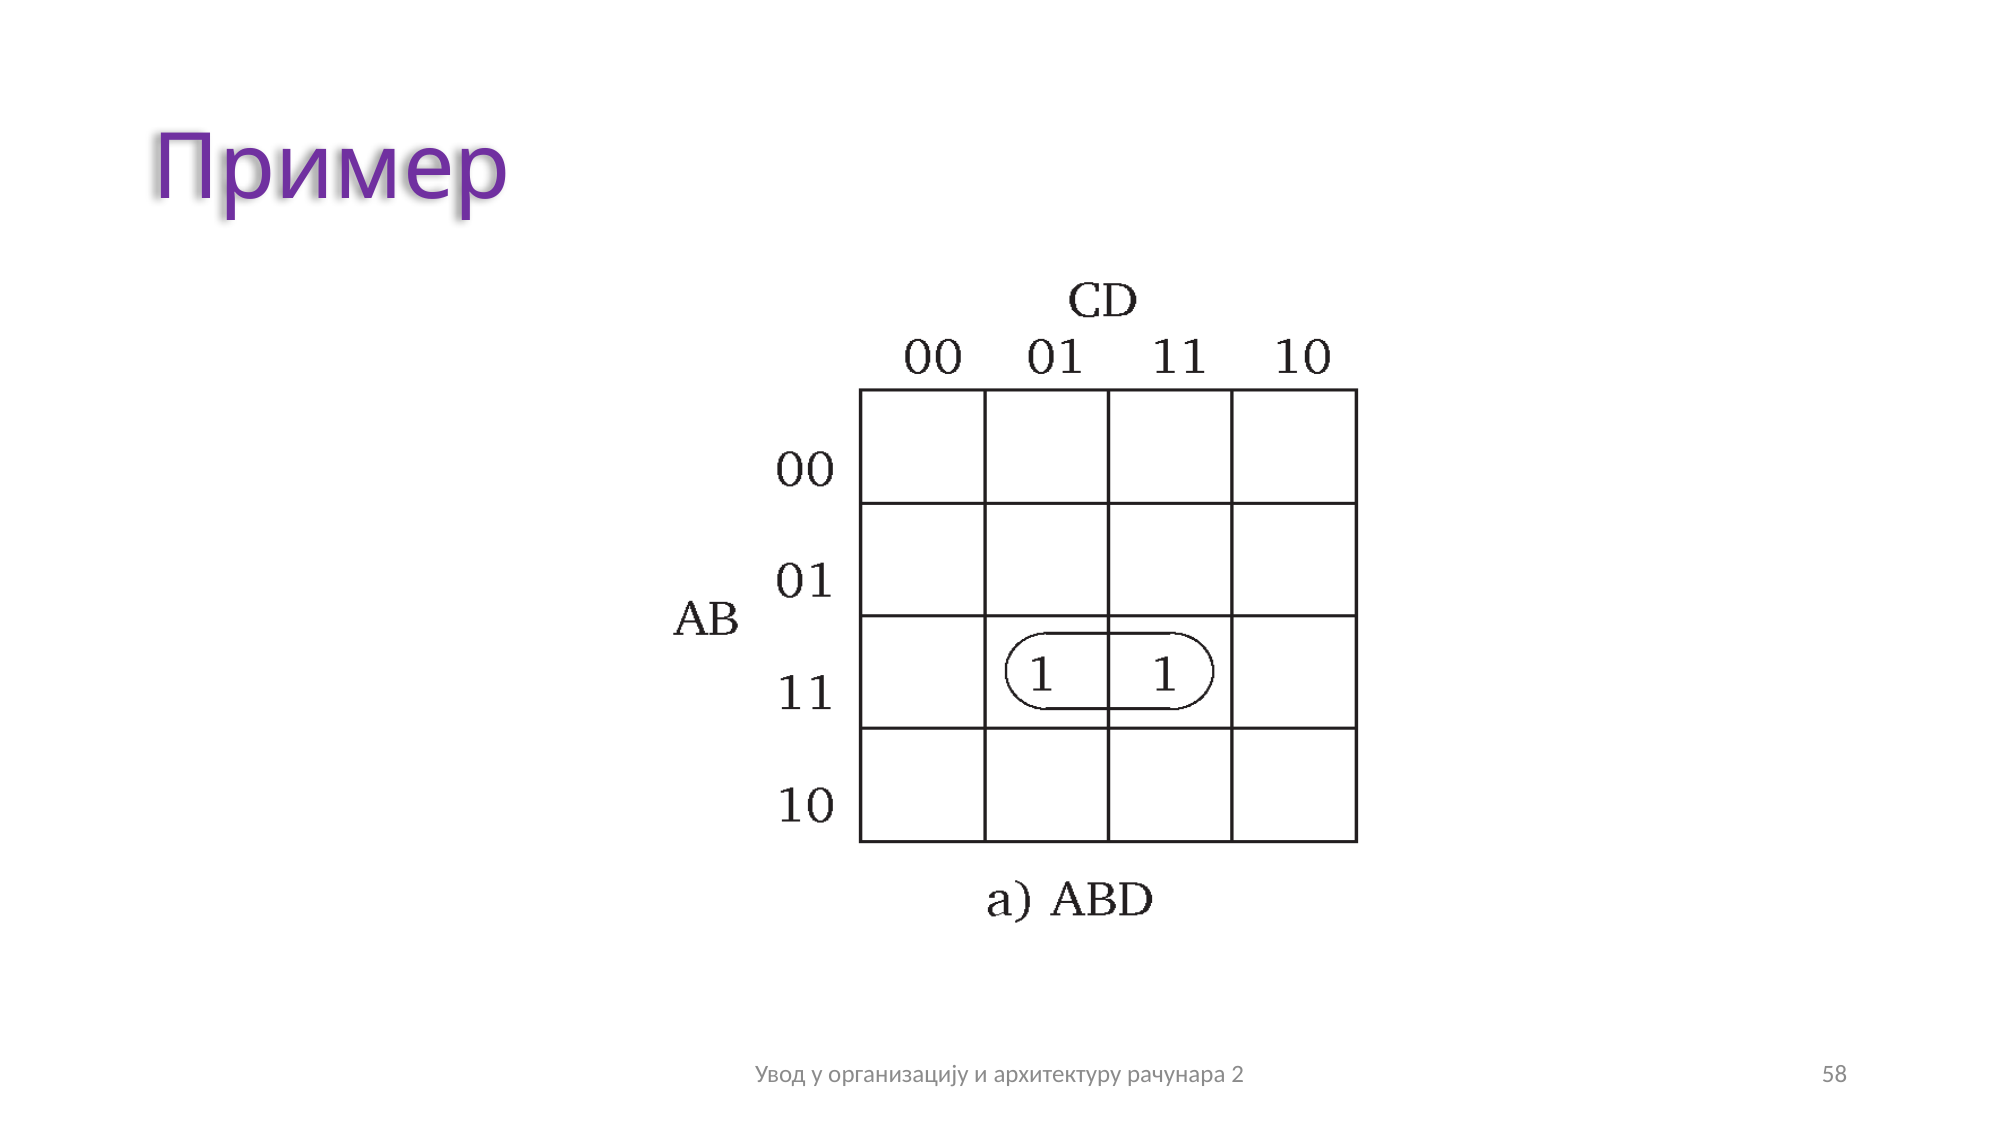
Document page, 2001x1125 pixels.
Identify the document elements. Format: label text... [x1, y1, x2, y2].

footer Увод у организацију и архитектуру рачунара 2 [662, 1042, 1338, 1103]
slide_number 58 [1412, 1042, 1863, 1103]
title Пример [137, 59, 1863, 278]
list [662, 276, 1373, 935]
